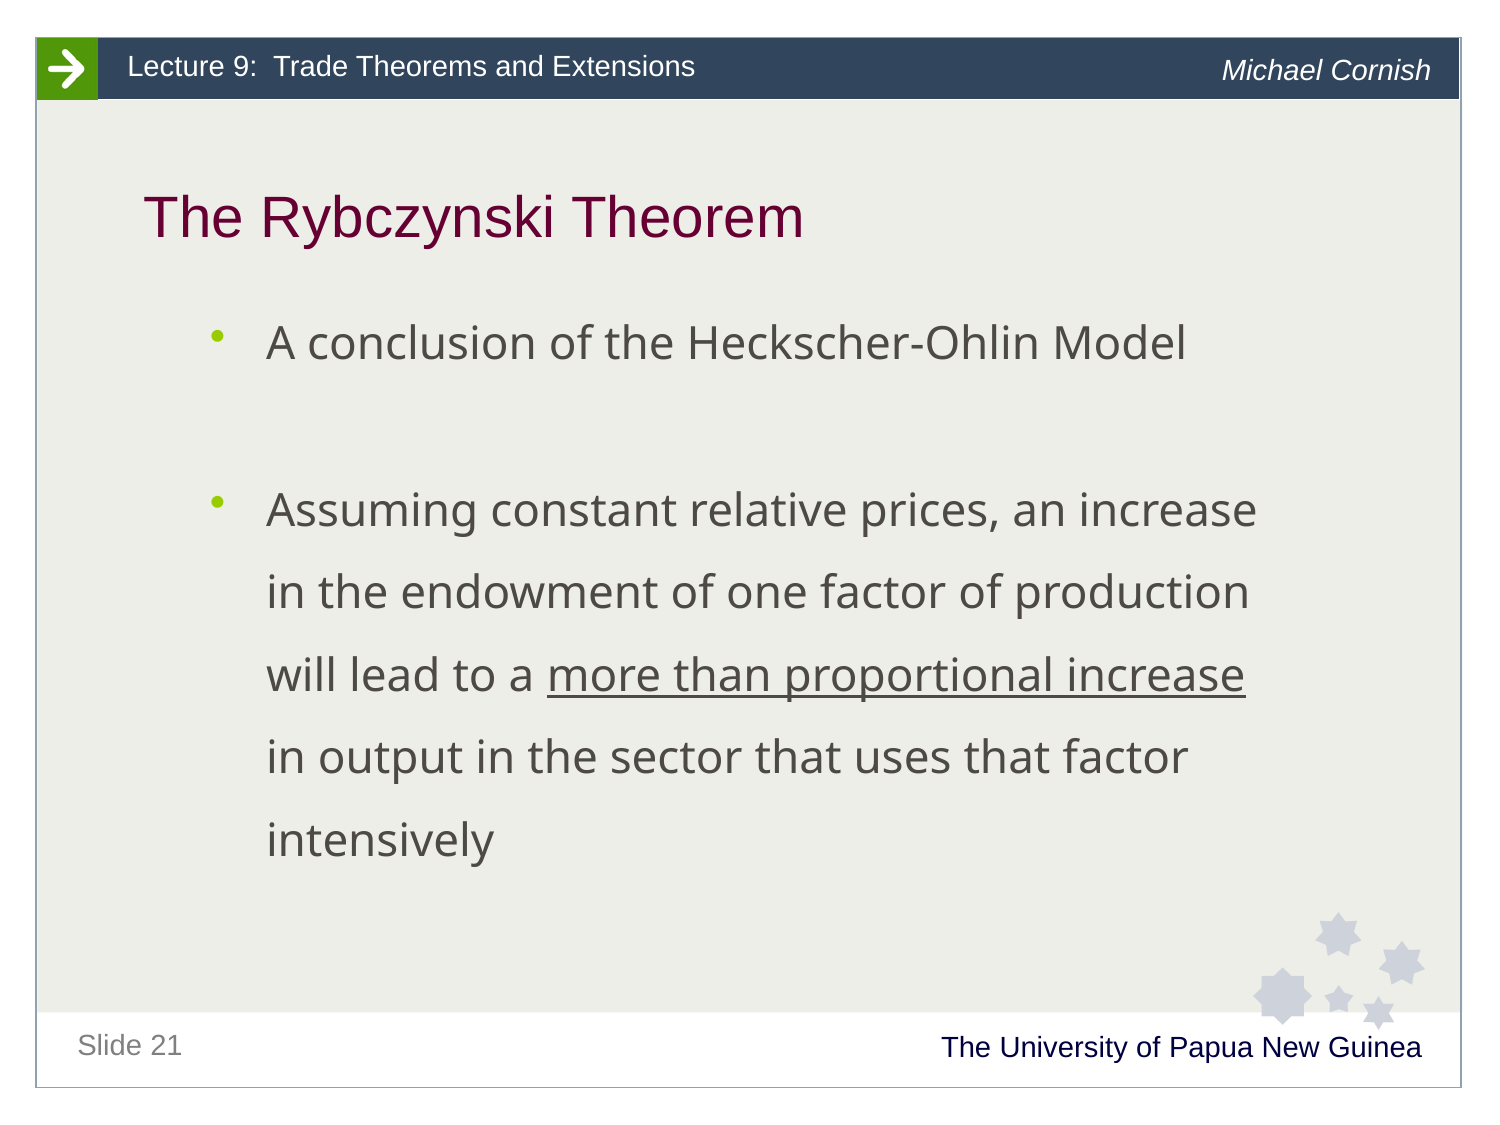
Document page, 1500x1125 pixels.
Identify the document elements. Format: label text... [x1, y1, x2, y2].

picture [37, 38, 98, 100]
list A conclusion of the Heckscher-Ohlin Model Assuming constant relative prices, an increase in the endowment of one factor of production will lead to a more than proportional increase in output in the sector that uses that factor intensively [194, 278, 1282, 815]
title The Rybczynski Theorem [128, 187, 1348, 300]
picture [1253, 912, 1425, 1030]
